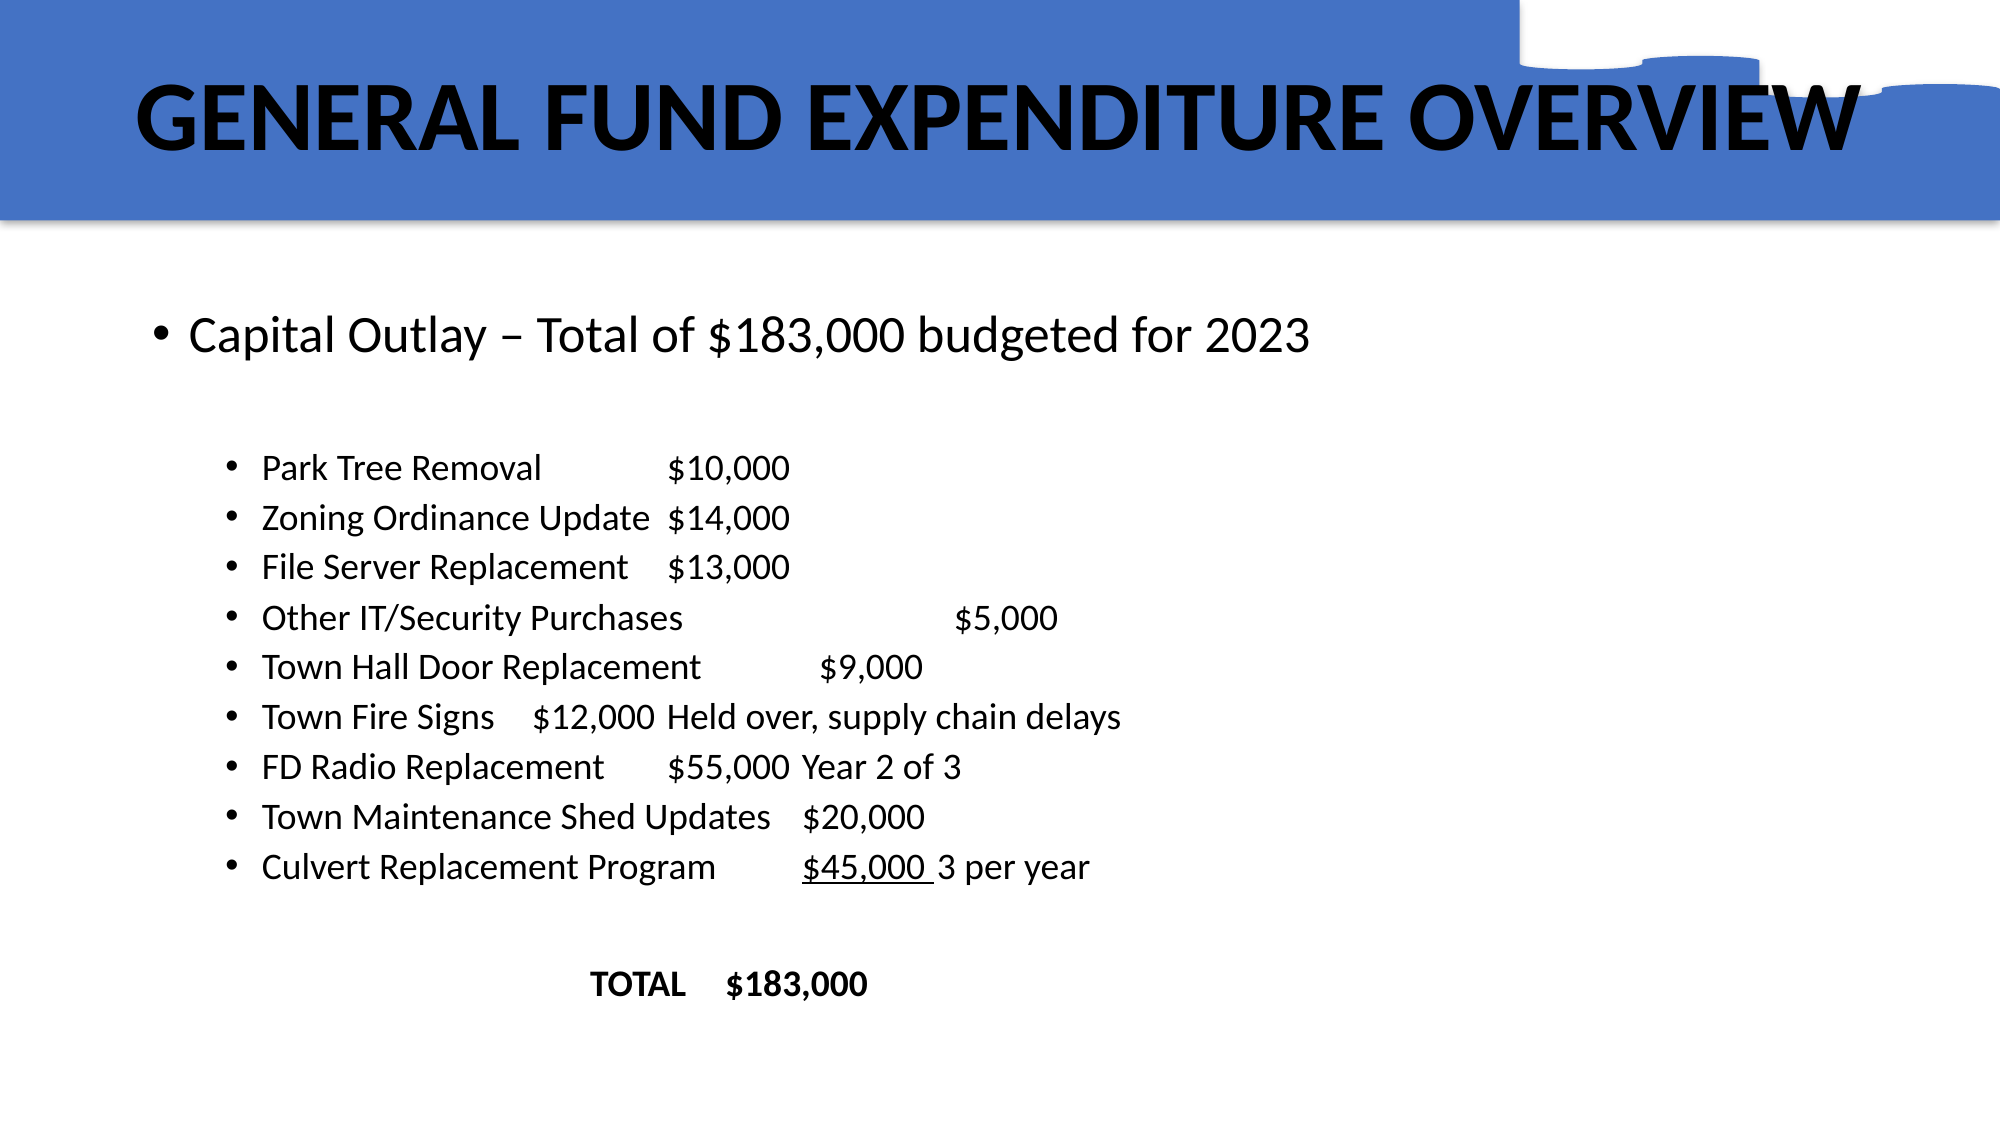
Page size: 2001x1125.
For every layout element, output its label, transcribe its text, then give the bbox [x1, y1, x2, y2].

text_box GENERAL FUND EXPENDITURE OVERVIEW [0, 0, 2000, 221]
list Capital Outlay – Total of $183,000 budgeted for 2023 Park Tree Removal $10,000 Zoning Ordinance Update $14,000 File Server Replacement $13,000 Other IT/Security Purchases $5,000 Town Hall Door Replacement $9,000 Town Fire Signs $12,000 Held over, supply chain delays FD Radio Replacement $55,000 Year 2 of 3 Town Maintenance Shed Updates $20,000 Culvert Replacement Program $45,000 3 per year TOTAL $183,000 [137, 299, 1863, 1014]
